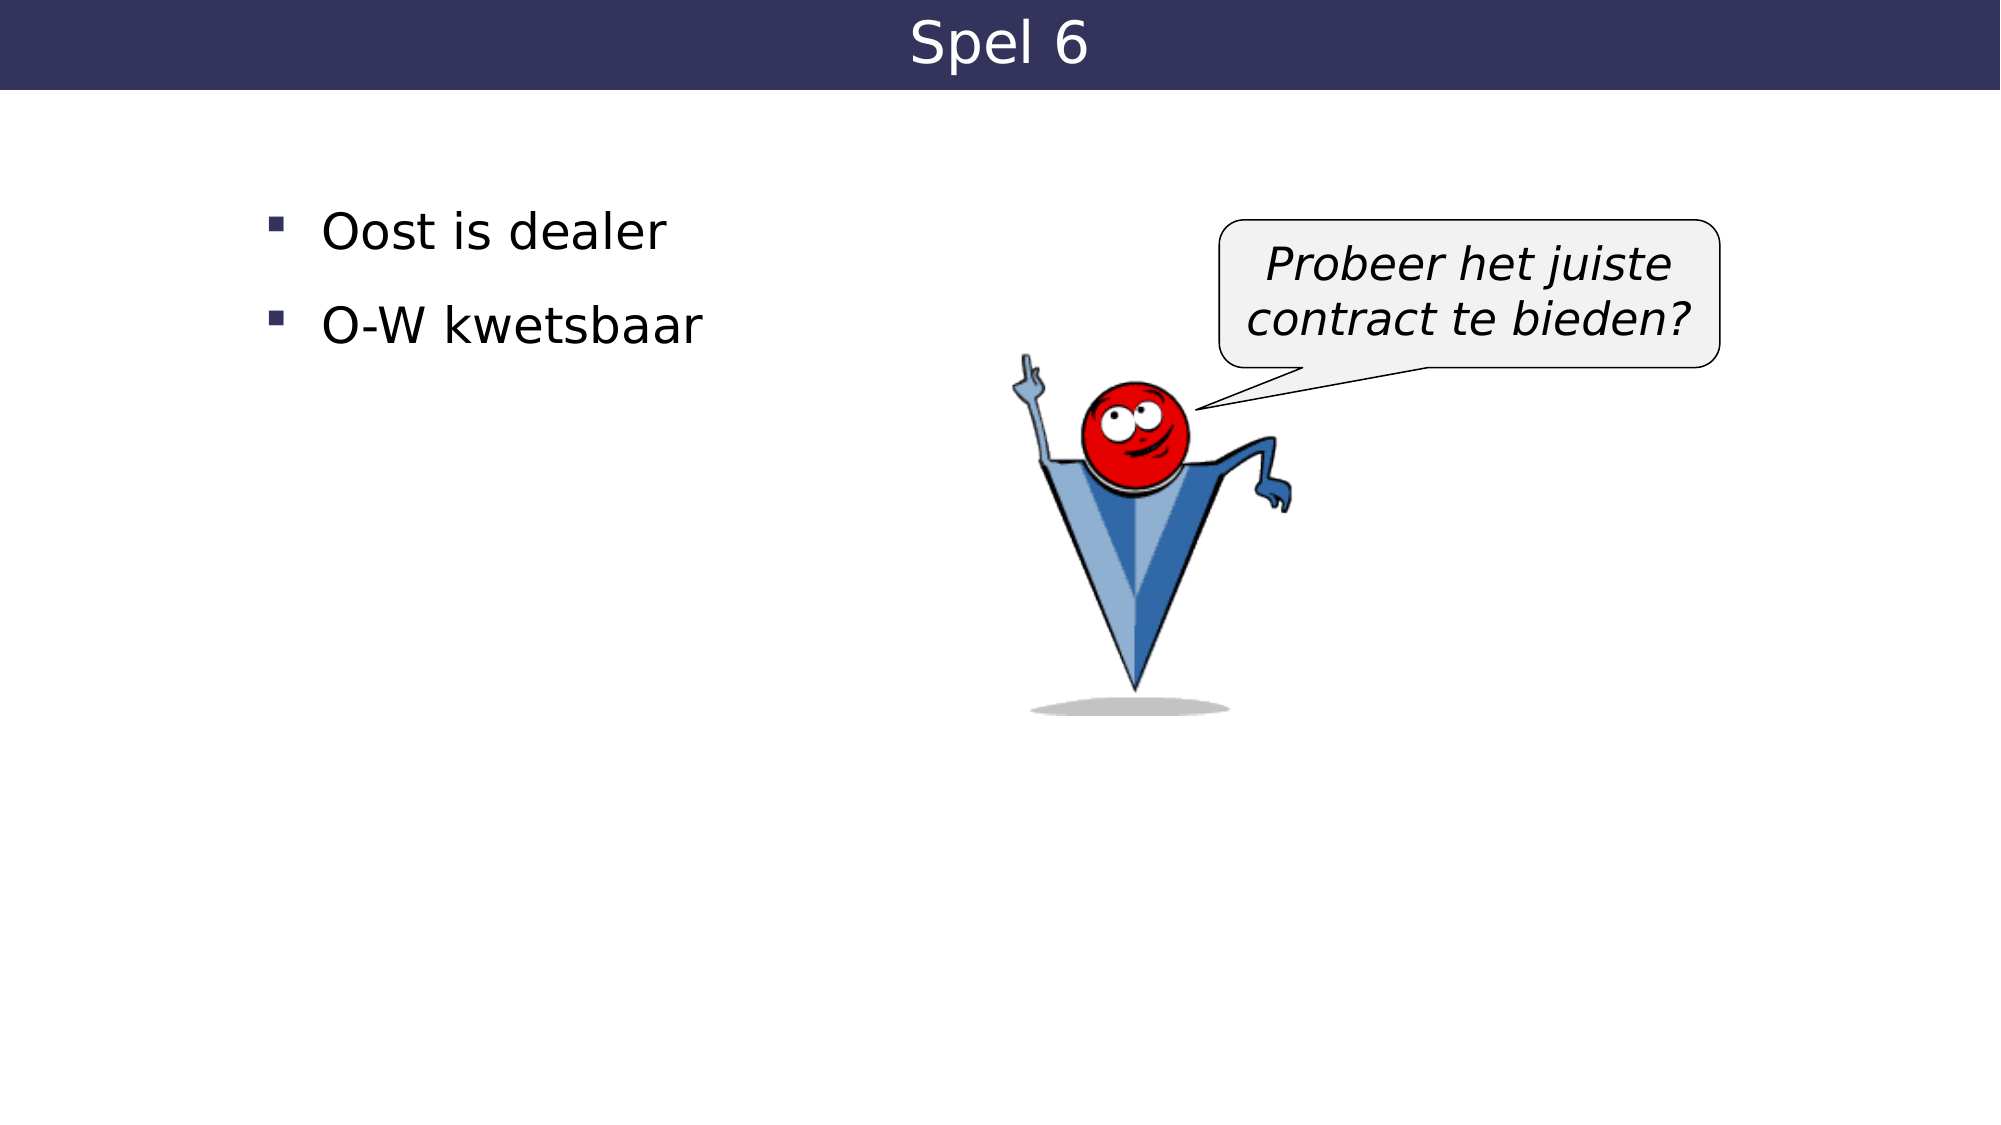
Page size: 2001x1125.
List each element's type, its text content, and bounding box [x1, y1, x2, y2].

title Spel 6 [0, 0, 2000, 90]
list Oost is dealer O-W kwetsbaar [249, 196, 1048, 939]
picture [993, 326, 1298, 717]
text_box Probeer het juiste contract te bieden? [1219, 219, 1720, 391]
